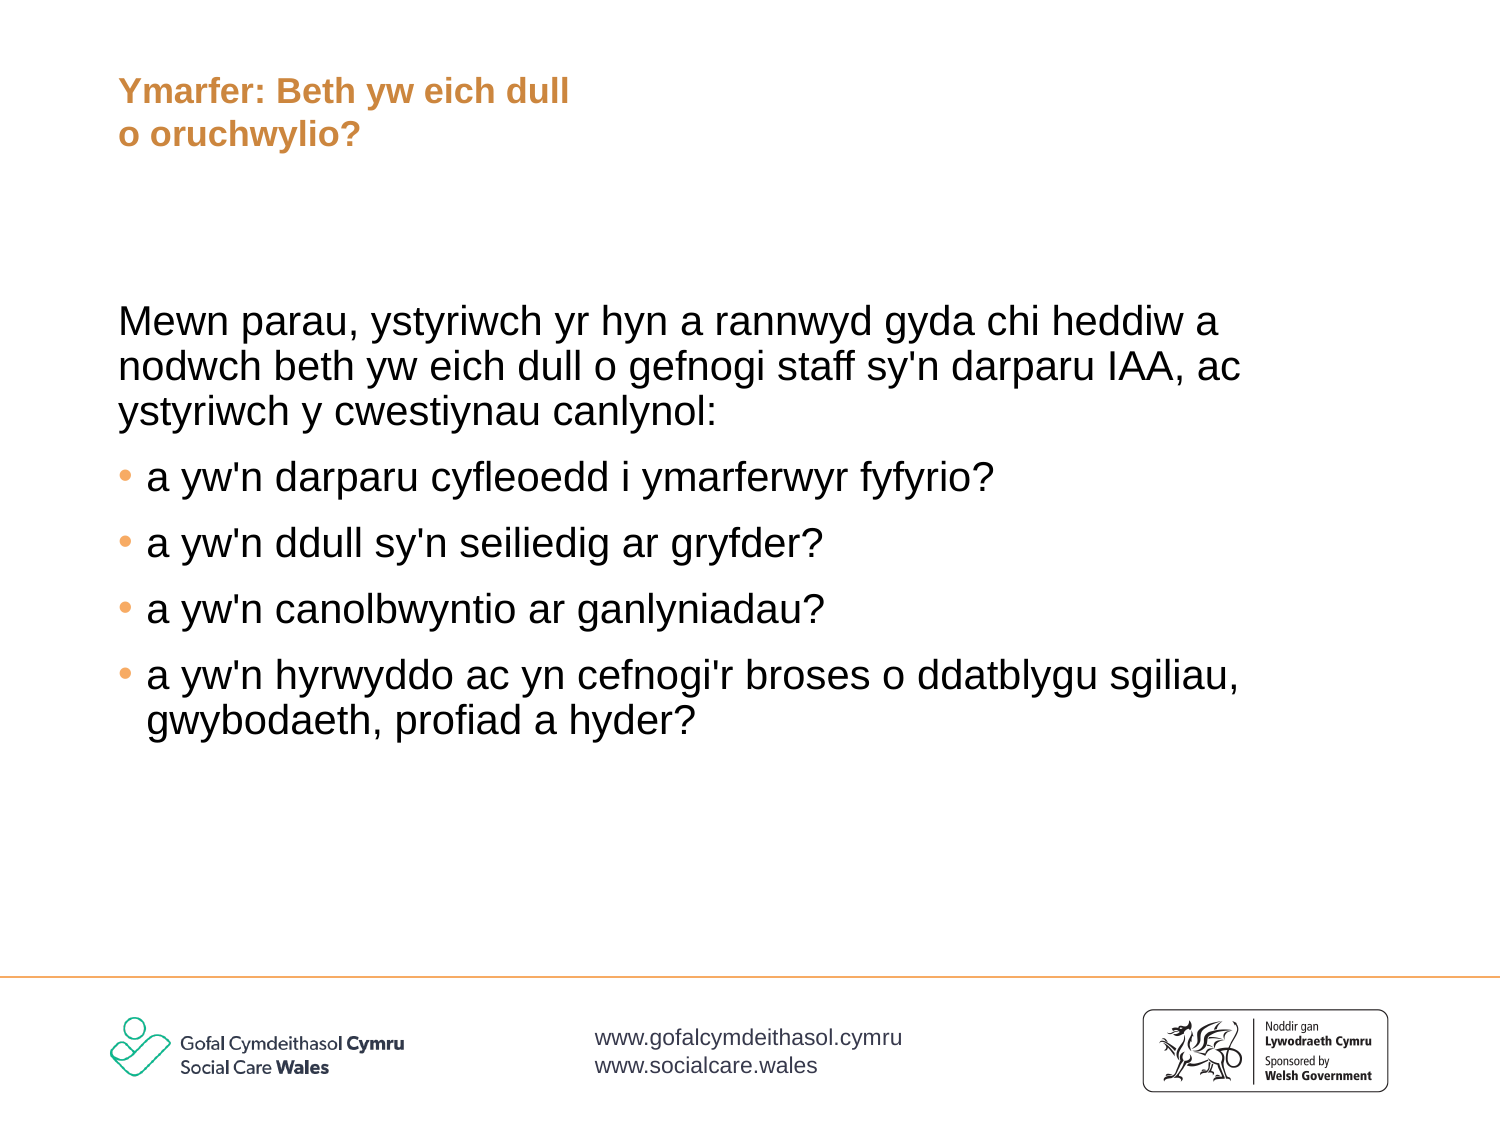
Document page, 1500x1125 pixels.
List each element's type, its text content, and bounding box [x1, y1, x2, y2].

title Ymarfer: Beth yw eich dull o oruchwylio? [103, 59, 1110, 230]
list Mewn parau, ystyriwch yr hyn a rannwyd gyda chi heddiw a nodwch beth yw eich dull o gefnogi staff sy'n darparu IAA, ac ystyriwch y cwestiynau canlynol: a yw'n darparu cyfleoedd i ymarferwyr fyfyrio? a yw'n ddull sy'n seiliedig ar gryfder? a yw'n canolbwyntio ar ganlyniadau? a yw'n hyrwyddo ac yn cefnogi'r broses o ddatblygu sgiliau, gwybodaeth, profiad a hyder? [103, 292, 1387, 889]
picture [1137, 995, 1395, 1106]
